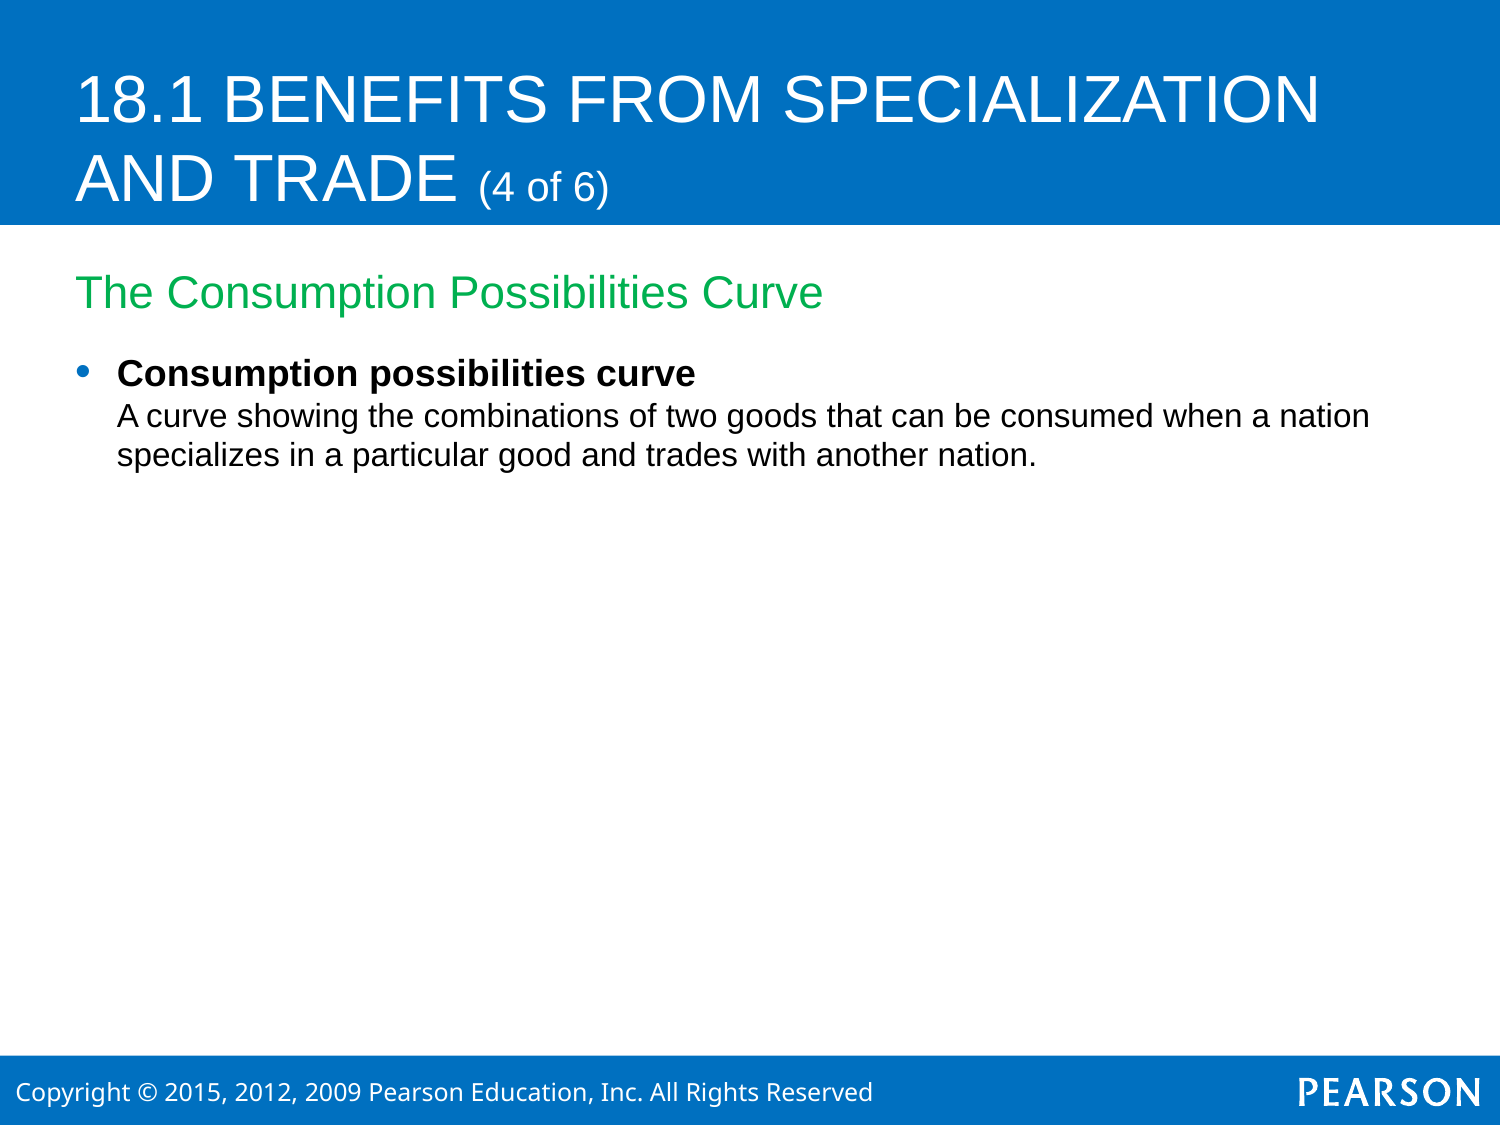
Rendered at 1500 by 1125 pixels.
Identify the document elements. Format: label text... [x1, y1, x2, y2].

list The Consumption Possibilities Curve Consumption possibilities curve A curve showing the combinations of two goods that can be consumed when a nation specializes in a particular good and trades with another nation. [75, 262, 1425, 1005]
title 18.1 BENEFITS FROM SPECIALIZATION AND TRADE (4 of 6) [75, 35, 1425, 216]
